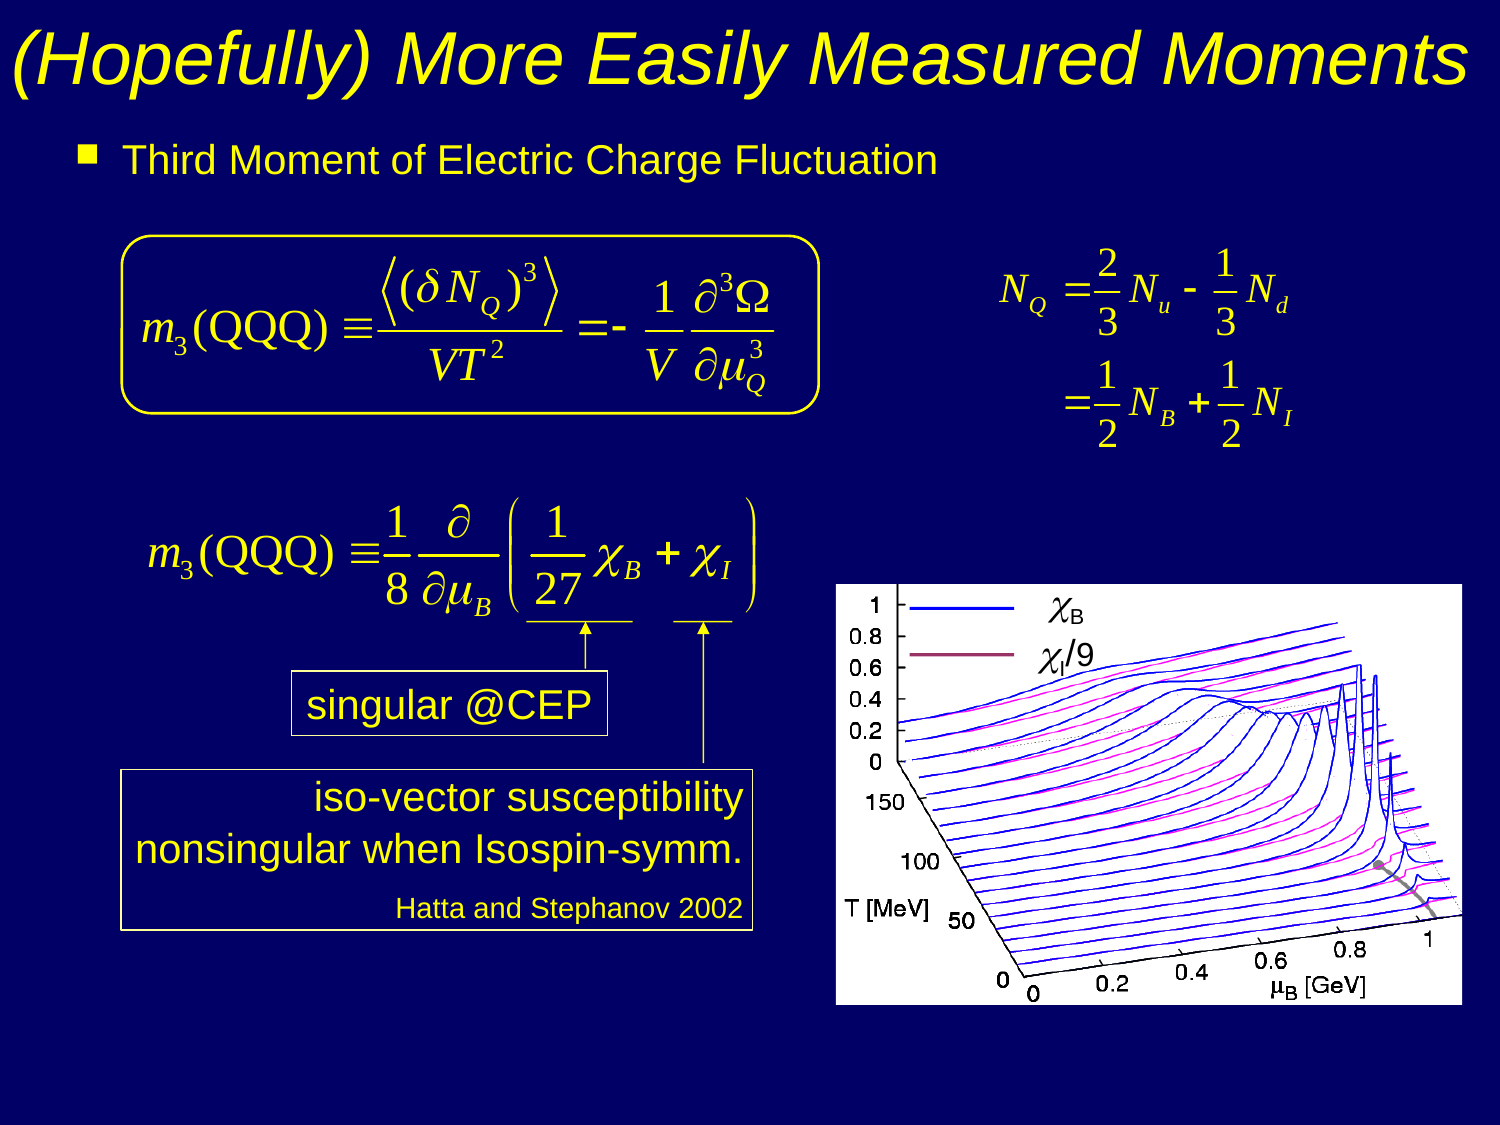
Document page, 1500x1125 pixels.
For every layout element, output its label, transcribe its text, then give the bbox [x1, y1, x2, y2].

title (Hopefully) More Easily Measured Moments [0, 0, 1492, 112]
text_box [835, 570, 1463, 1005]
text_box [120, 769, 753, 930]
text_box [121, 235, 819, 414]
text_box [990, 234, 1304, 458]
text_box singular @CEP [291, 670, 608, 736]
text_box Hatta and Stephanov 2002 [380, 881, 759, 932]
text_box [133, 247, 783, 407]
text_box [139, 487, 773, 627]
text_box Third Moment of Electric Charge Fluctuation [60, 125, 954, 191]
text_box iso-vector susceptibility nonsingular when Isospin-symm. [118, 759, 759, 880]
